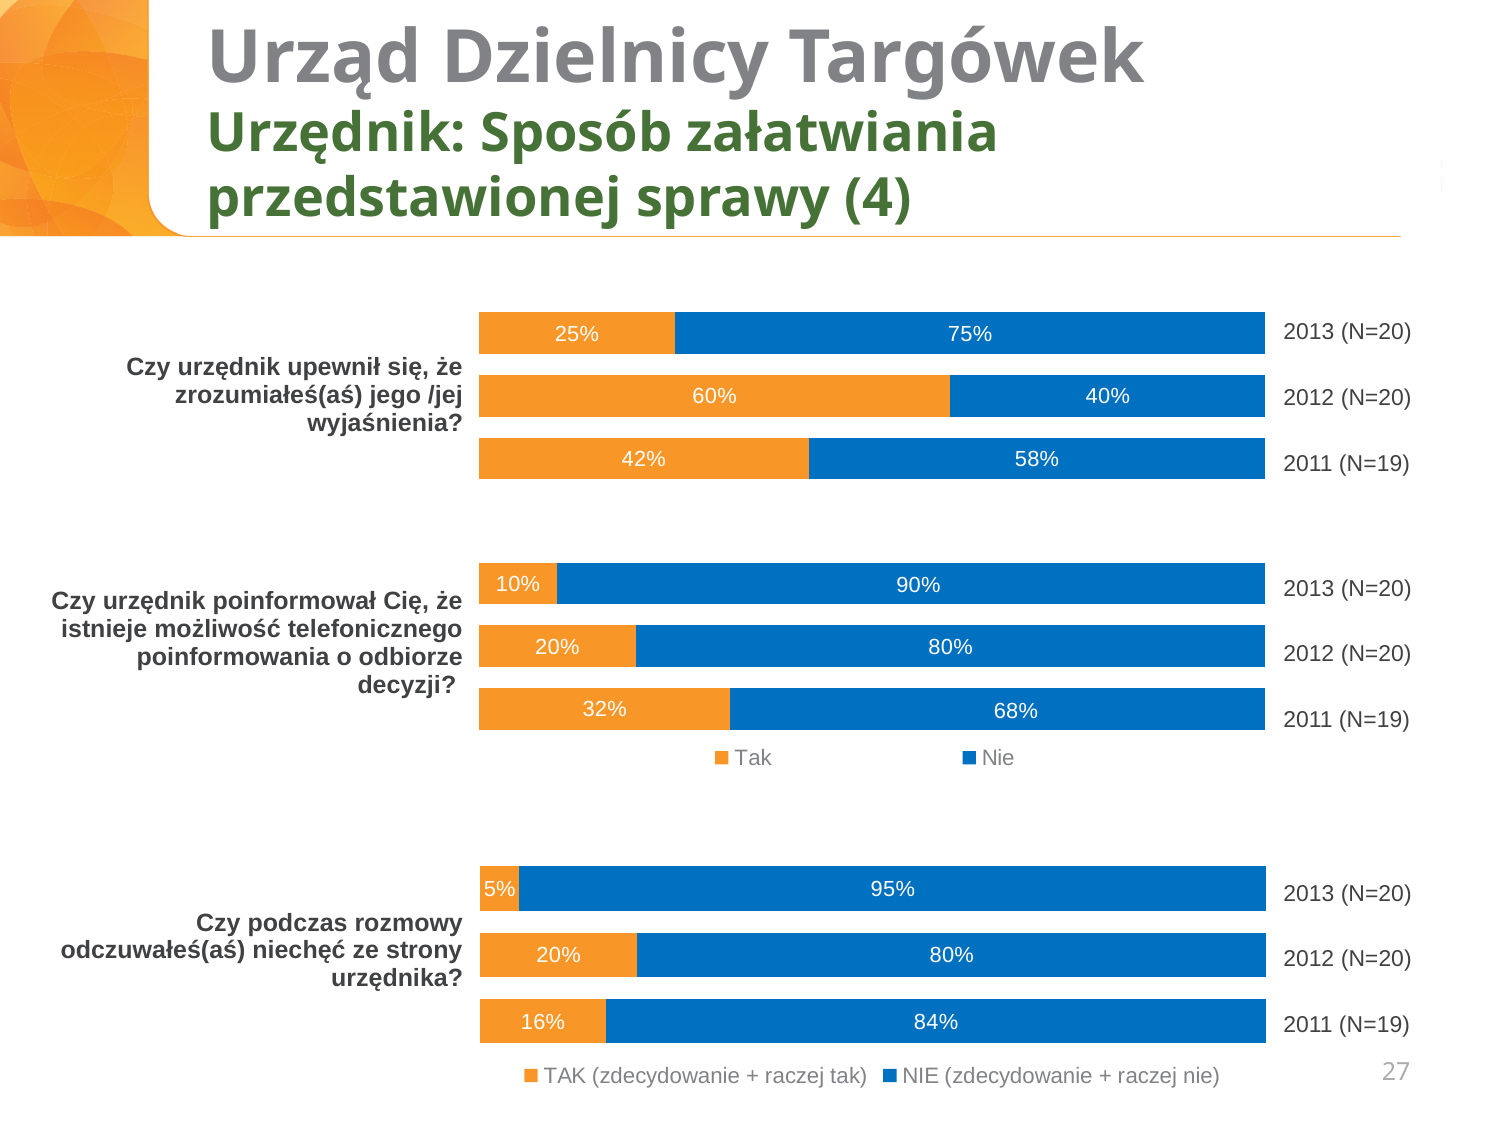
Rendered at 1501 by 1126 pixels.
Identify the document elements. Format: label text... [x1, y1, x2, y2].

table_header Czy urzędnik upewnił się, że zrozumiałeś(aś) jego /jej wyjaśnienia? [18, 326, 473, 462]
picture [0, 0, 147, 237]
text_box 2013 (N=20) 2012 (N=20) 2011 (N=19) [1271, 865, 1466, 1045]
table_cell Czy urzędnik poinformował Cię, że istnieje możliwość telefonicznego poinformowania o odbiorze decyzji? [18, 462, 478, 822]
table_cell Czy podczas rozmowy odczuwałeś(aś) niechęć ze strony urzędnika? [18, 822, 478, 1106]
slide_number 27 [1264, 1045, 1426, 1103]
text_box 2013 (N=20) 2012 (N=20) 2011 (N=19) [1270, 560, 1466, 773]
chart [479, 845, 1267, 1095]
title Urząd Dzielnicy Targówek Urzędnik: Sposób załatwiania przedstawionej sprawy (4) [147, 0, 1442, 237]
text_box 2013 (N=20) 2012 (N=20) 2011 (N=19) [1270, 303, 1466, 516]
chart [478, 282, 1265, 813]
